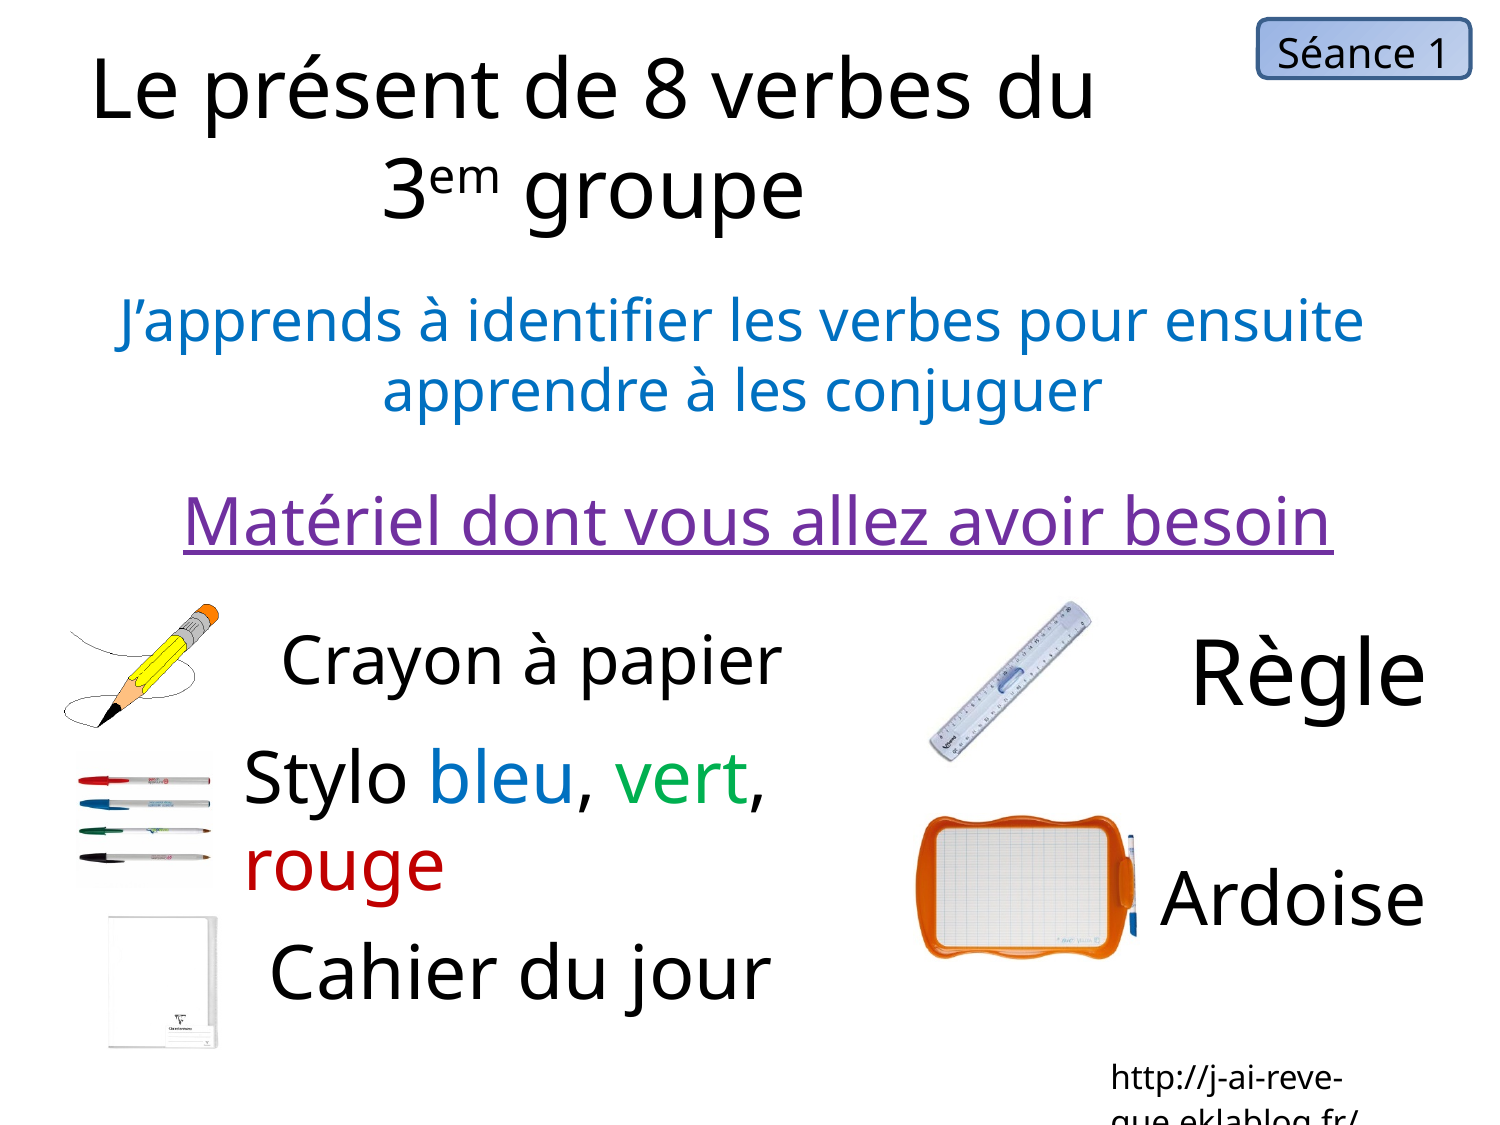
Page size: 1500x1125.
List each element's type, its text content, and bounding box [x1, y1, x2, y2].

picture [64, 603, 219, 729]
text_box Stylo bleu, vert, rouge [228, 723, 916, 913]
text_box Règle [1173, 586, 1454, 752]
picture [76, 751, 213, 888]
text_box Cahier du jour [253, 887, 809, 1053]
title Le présent de 8 verbes du 3em groupe [15, 14, 1174, 252]
picture [916, 585, 1106, 776]
text_box http://j-ai-reve-que.eklablog.fr/ [1104, 1043, 1496, 1118]
picture [95, 913, 232, 1050]
text_box Séance 1 [1257, 19, 1471, 90]
text_box Ardoise [1145, 813, 1482, 979]
text_box Crayon à papier [265, 574, 821, 723]
text_box Matériel dont vous allez avoir besoin [83, 454, 1434, 587]
text_box J’apprends à identifier les verbes pour ensuite apprendre à les conjuguer [0, 252, 1486, 454]
picture [913, 812, 1141, 962]
